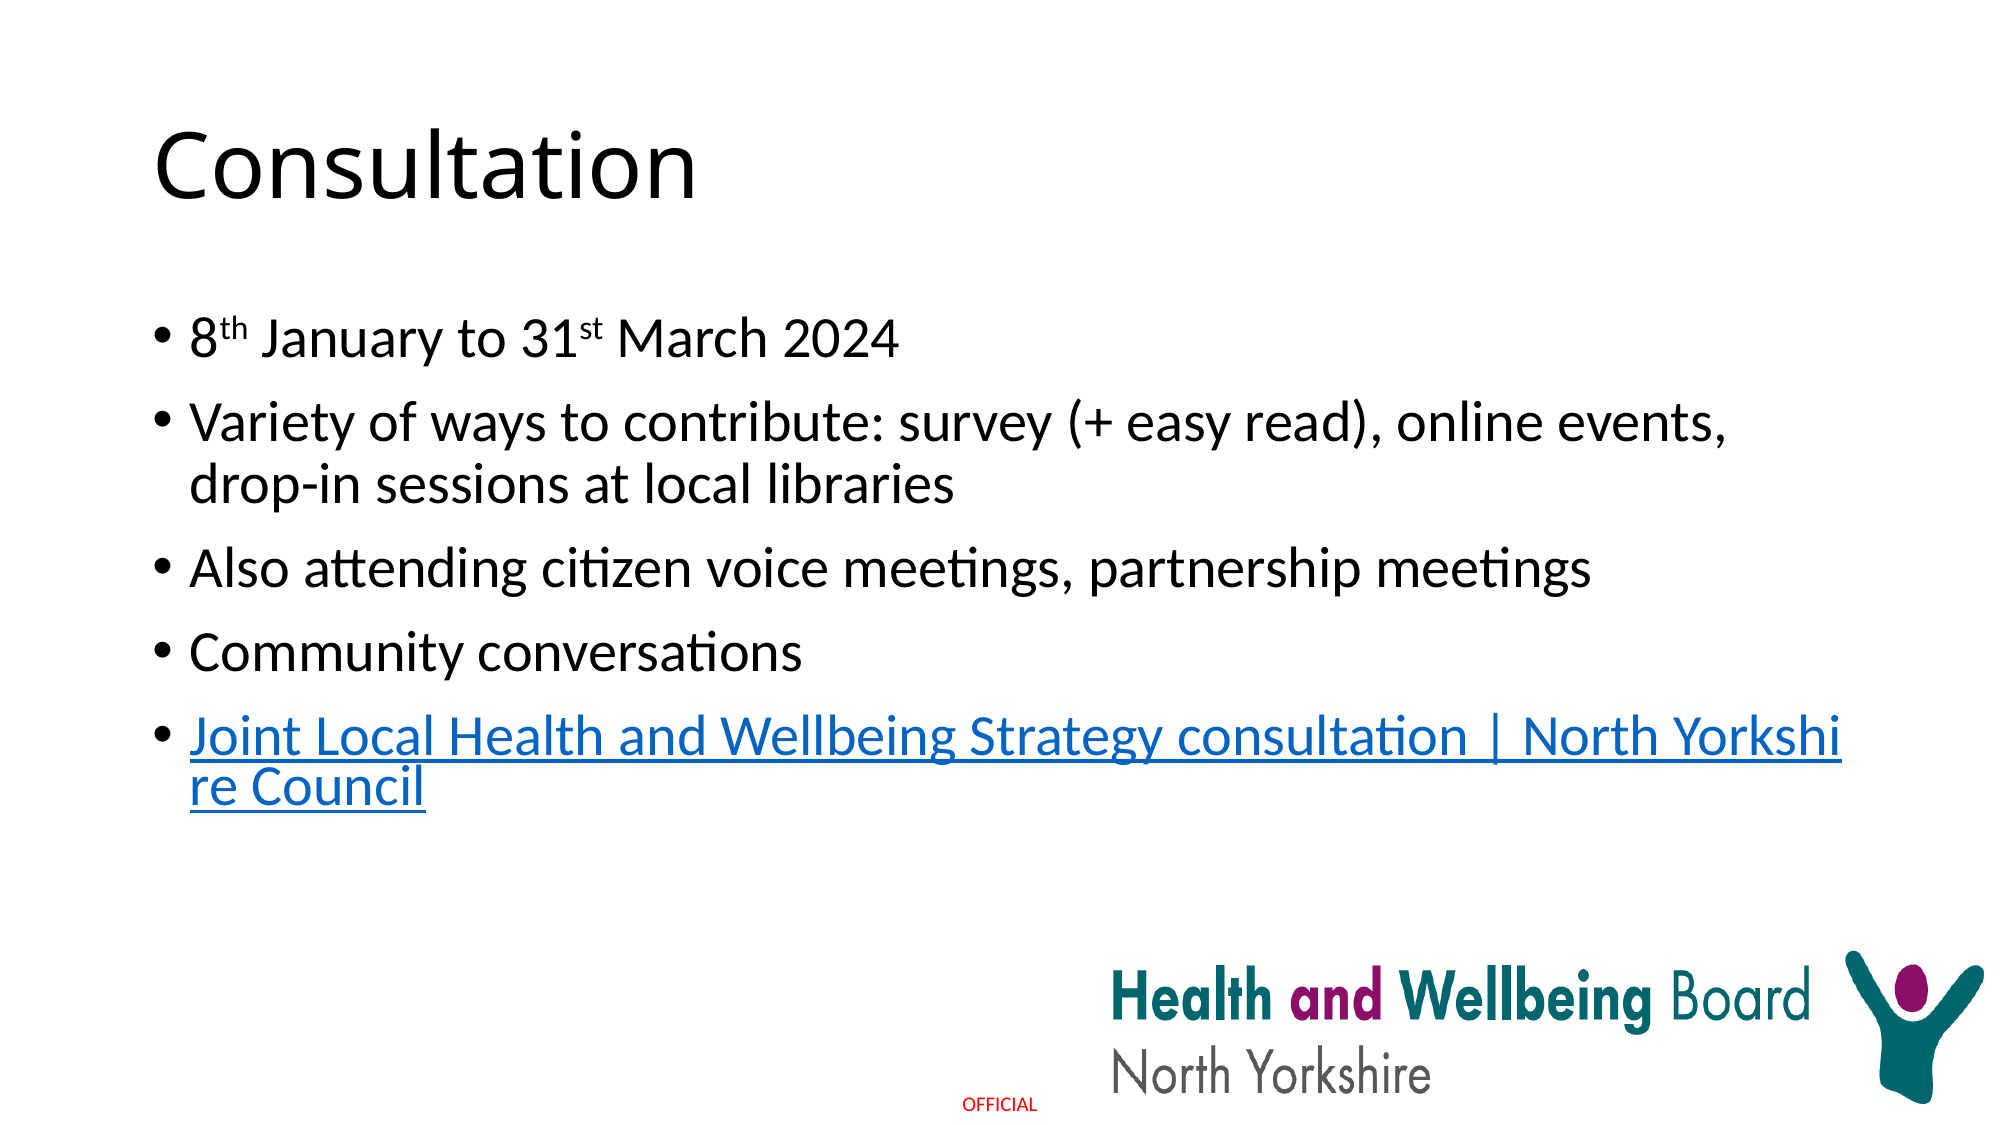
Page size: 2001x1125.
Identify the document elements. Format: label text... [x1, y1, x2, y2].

list 8th January to 31st March 2024 Variety of ways to contribute: survey (+ easy read), online events, drop-in sessions at local libraries Also attending citizen voice meetings, partnership meetings Community conversations Joint Local Health and Wellbeing Strategy consultation | North Yorkshire Council [137, 299, 1863, 1014]
title Consultation [137, 59, 1863, 278]
picture [1089, 936, 2000, 1125]
